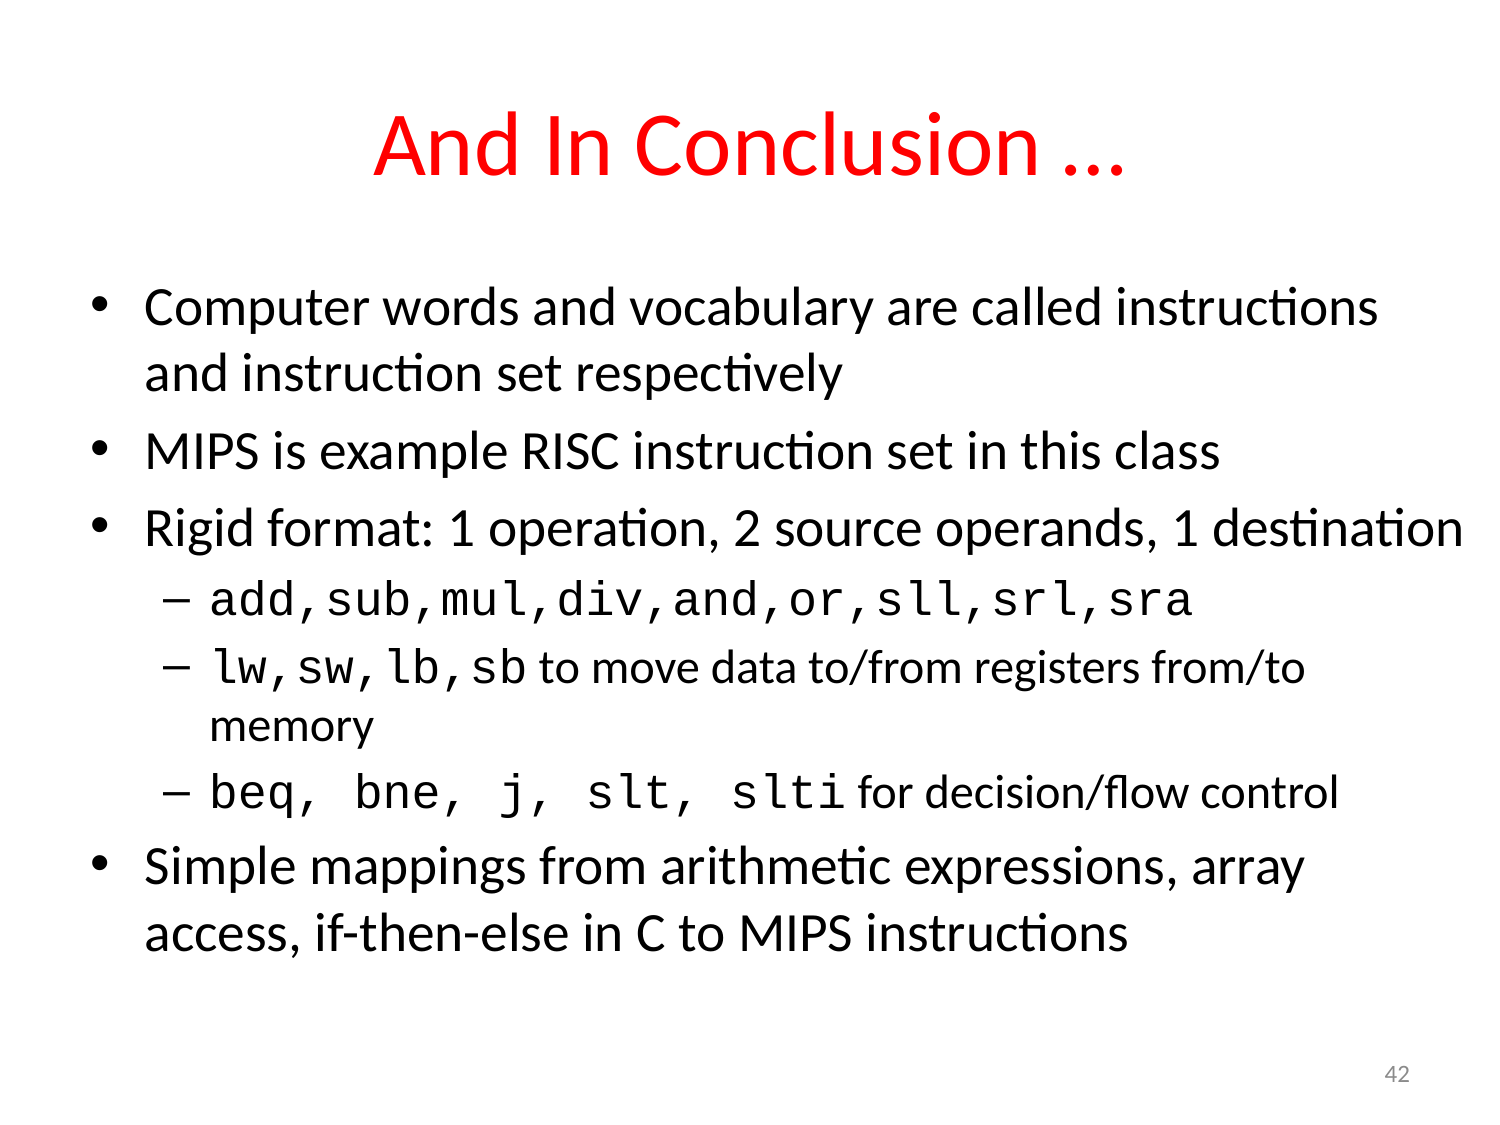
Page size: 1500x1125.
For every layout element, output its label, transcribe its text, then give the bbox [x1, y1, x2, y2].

title And In Conclusion … [75, 45, 1425, 233]
list Computer words and vocabulary are called instructions and instruction set respectively MIPS is example RISC instruction set in this class Rigid format: 1 operation, 2 source operands, 1 destination add,sub,mul,div,and,or,sll,srl,sra lw,sw,lb,sb to move data to/from registers from/to memory beq, bne, j, slt, slti for decision/flow control Simple mappings from arithmetic expressions, array access, if-then-else in C to MIPS instructions [75, 262, 1488, 1005]
slide_number 42 [1074, 1042, 1425, 1103]
